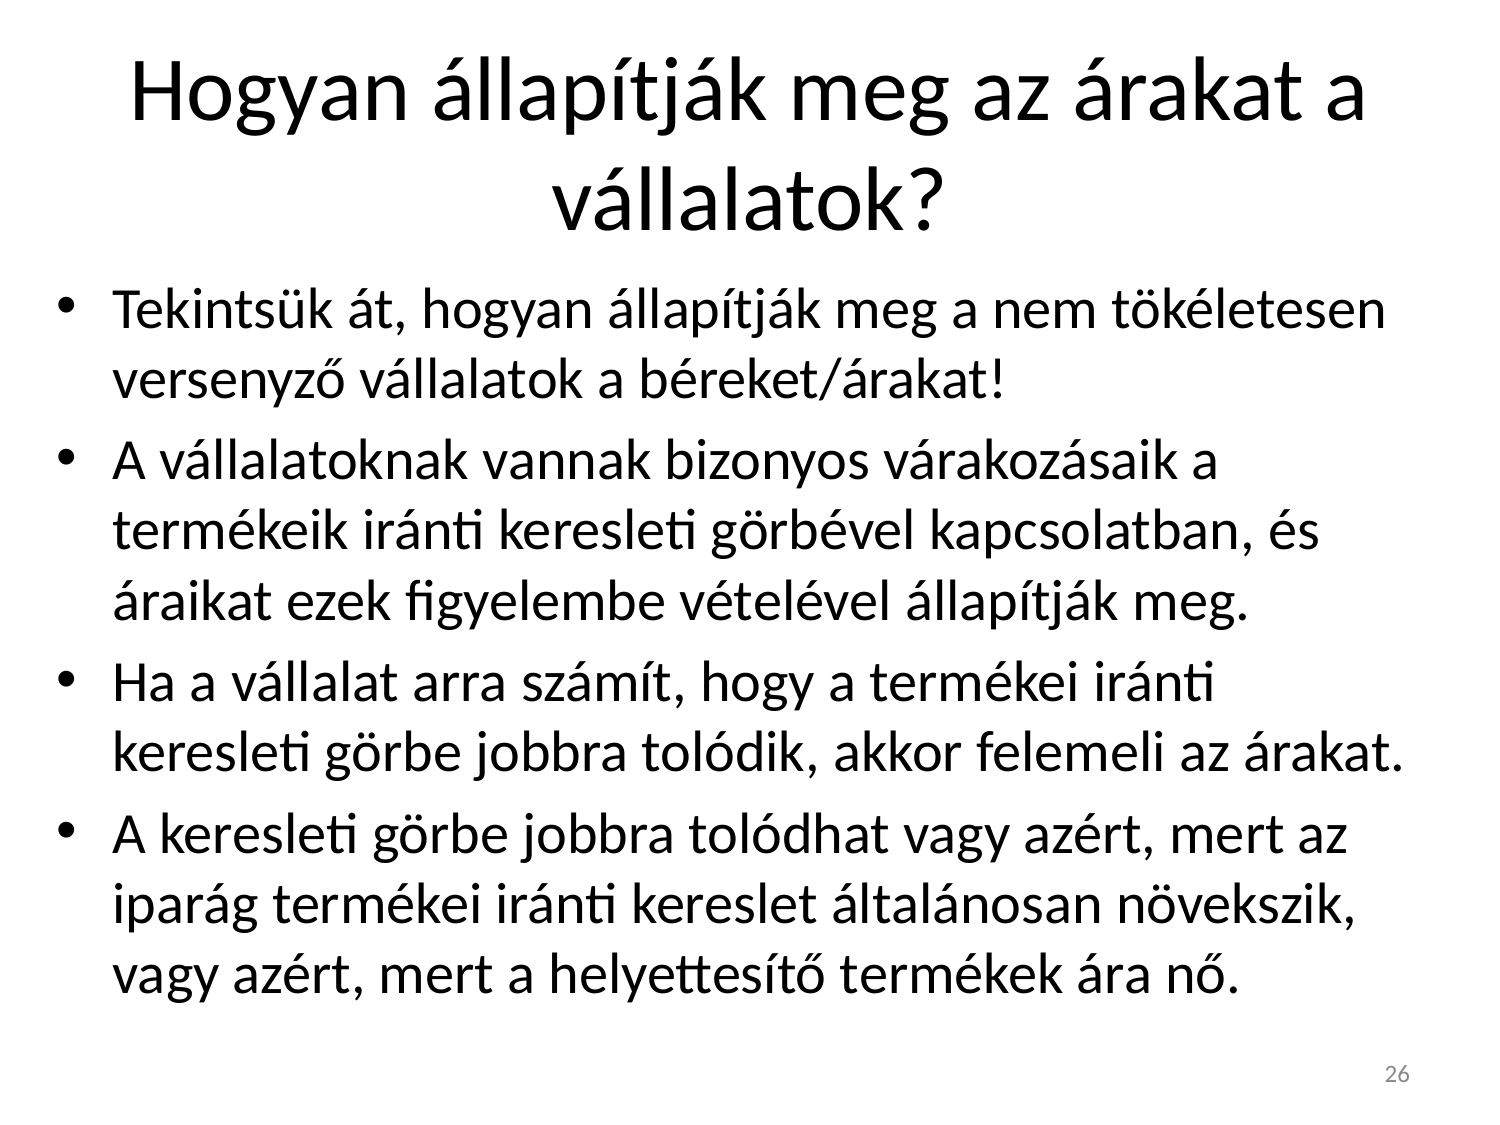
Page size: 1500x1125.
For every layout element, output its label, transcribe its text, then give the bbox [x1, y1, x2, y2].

slide_number 26 [1074, 1042, 1425, 1103]
title Hogyan állapítják meg az árakat a vállalatok? [75, 45, 1425, 233]
list Tekintsük át, hogyan állapítják meg a nem tökéletesen versenyző vállalatok a béreket/árakat! A vállalatoknak vannak bizonyos várakozásaik a termékeik iránti keresleti görbével kapcsolatban, és áraikat ezek figyelembe vételével állapítják meg. Ha a vállalat arra számít, hogy a termékei iránti keresleti görbe jobbra tolódik, akkor felemeli az árakat. A keresleti görbe jobbra tolódhat vagy azért, mert az iparág termékei iránti kereslet általánosan növekszik, vagy azért, mert a helyettesítő termékek ára nő. [41, 262, 1425, 1005]
